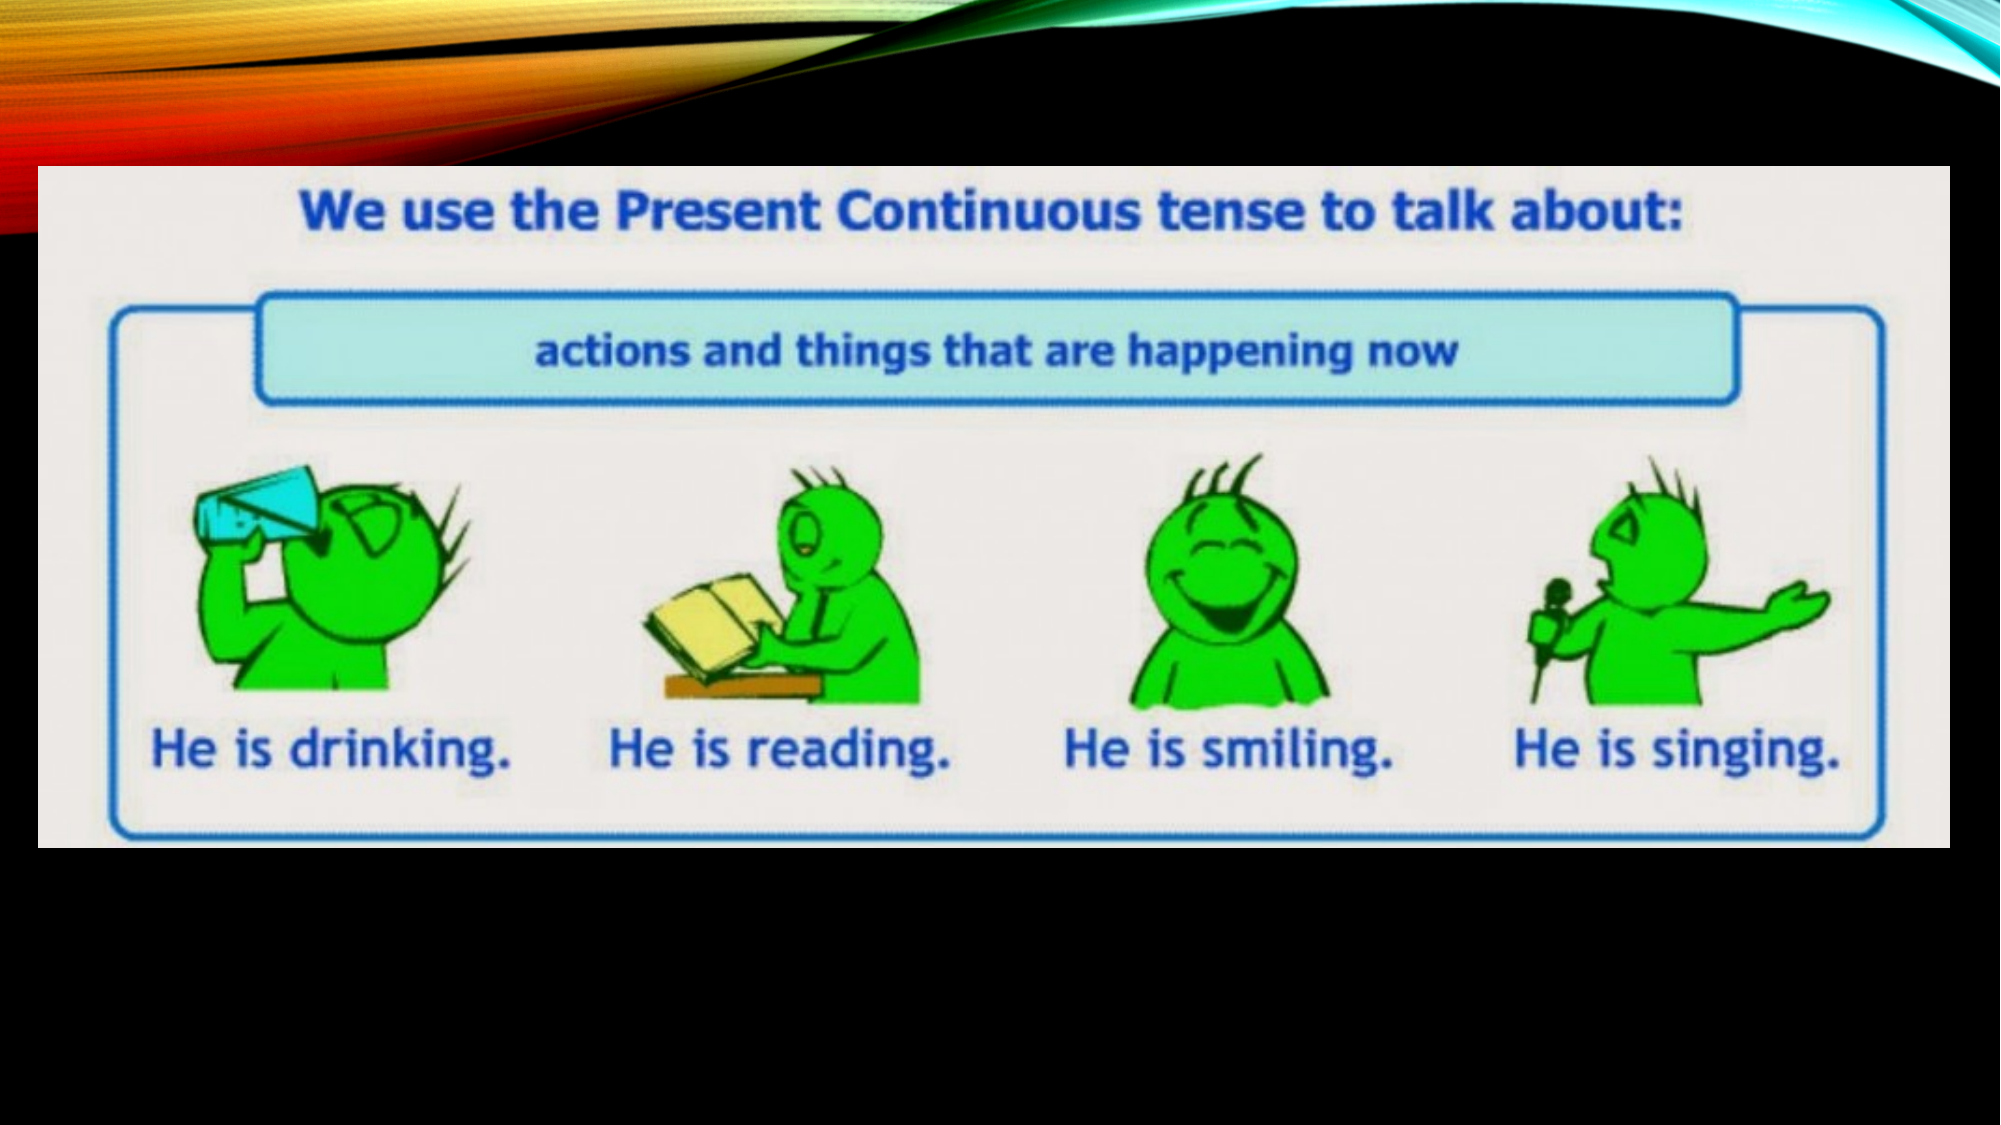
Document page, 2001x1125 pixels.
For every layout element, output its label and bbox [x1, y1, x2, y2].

picture [0, 0, 2000, 848]
